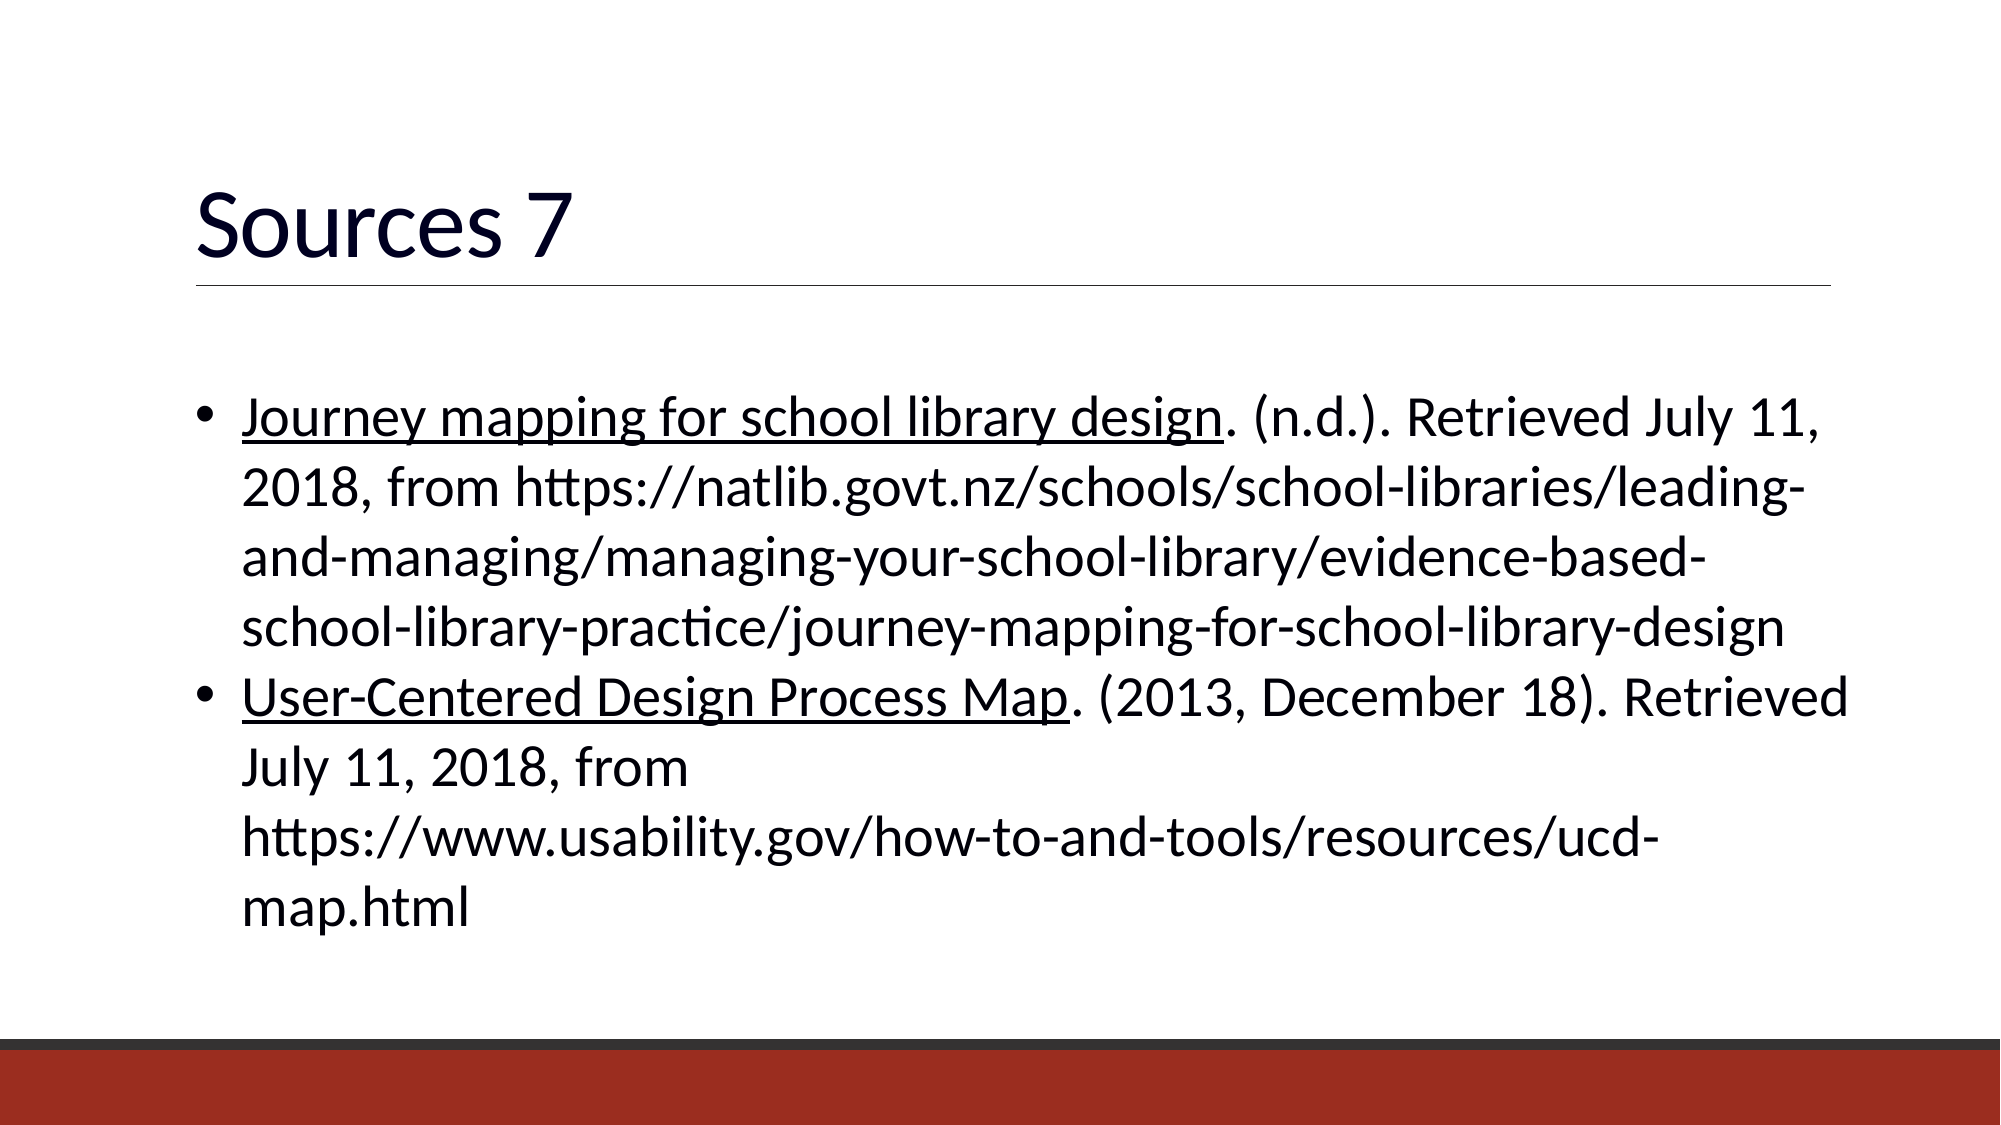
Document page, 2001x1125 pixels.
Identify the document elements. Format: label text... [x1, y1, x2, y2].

text_box Journey mapping for school library design. (n.d.). Retrieved July 11, 2018, from https://natlib.govt.nz/schools/school-libraries/leading-and-managing/managing-your-school-library/evidence-based-school-library-practice/journey-mapping-for-school-library-design User-Centered Design Process Map. (2013, December 18). Retrieved July 11, 2018, from https://www.usability.gov/how-to-and-tools/resources/ucd-map.html [180, 370, 1871, 1016]
title Sources 7 [180, 47, 1830, 285]
